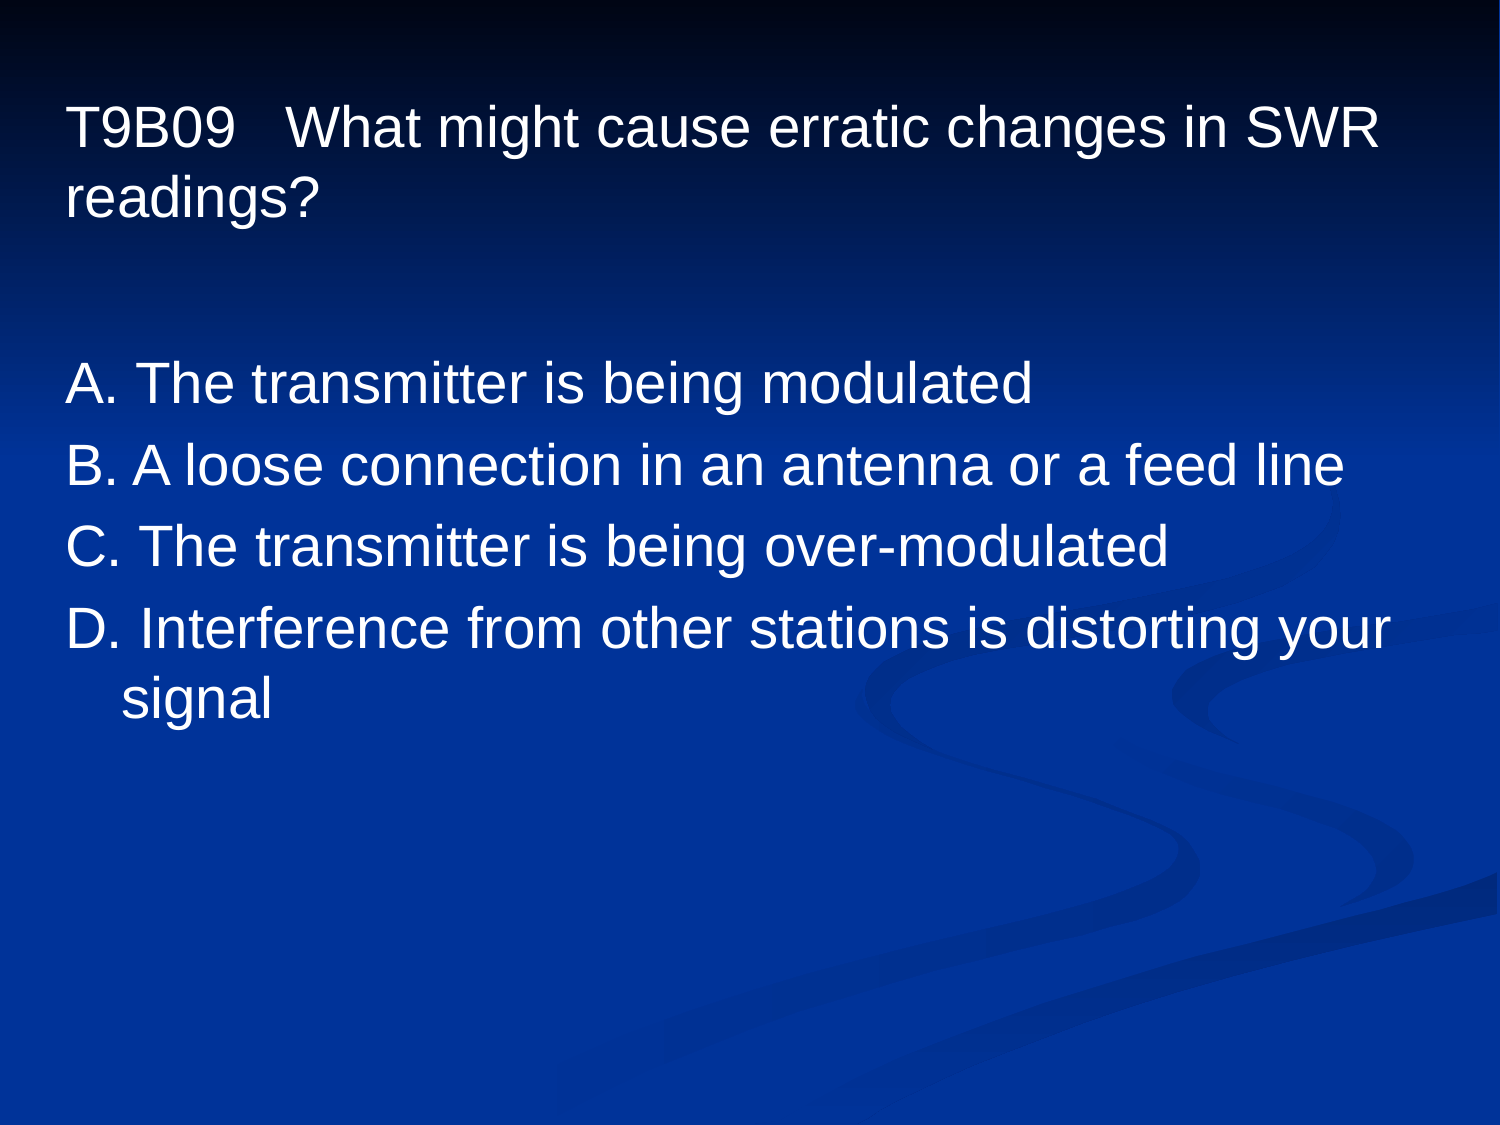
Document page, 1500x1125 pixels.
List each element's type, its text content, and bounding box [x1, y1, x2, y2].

list A. The transmitter is being modulated B. A loose connection in an antenna or a feed line C. The transmitter is being over-modulated D. Interference from other stations is distorting your signal [49, 337, 1451, 1006]
title T9B09 What might cause erratic changes in SWR readings? [49, 49, 1451, 337]
